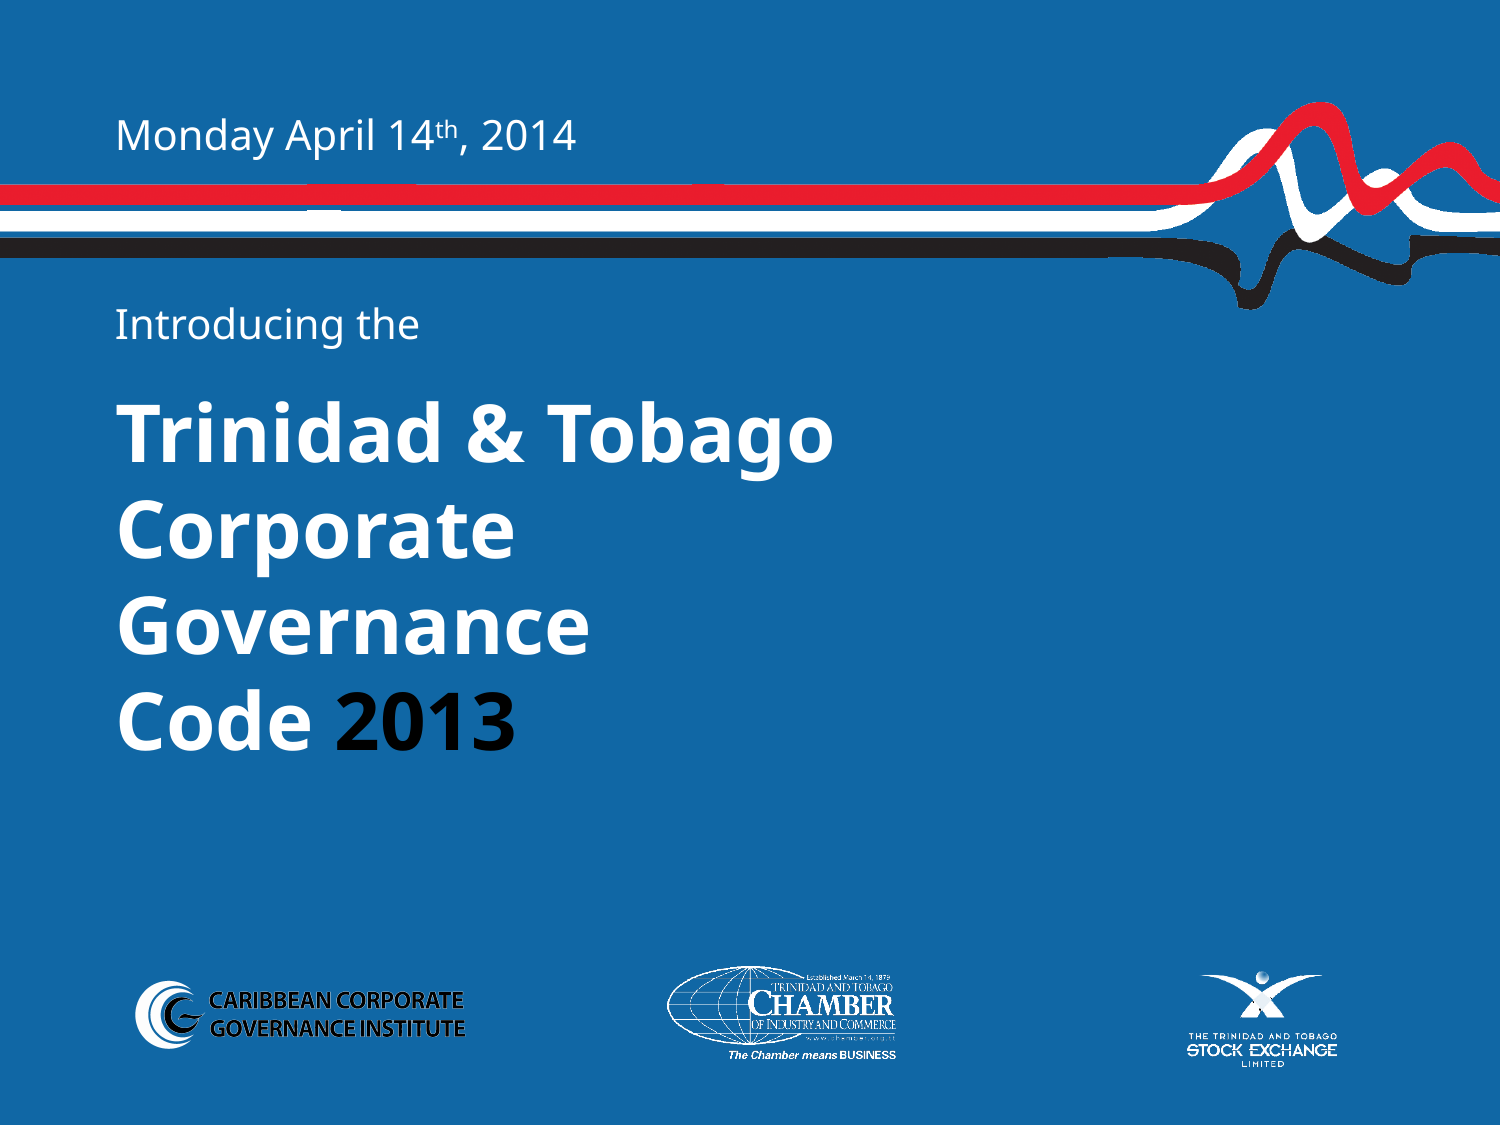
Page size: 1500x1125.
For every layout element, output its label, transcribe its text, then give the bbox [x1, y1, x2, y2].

picture [0, 77, 1500, 310]
title Trinidad & Tobago Corporate Governance Code 2013 [100, 373, 1235, 776]
picture [666, 965, 896, 1059]
picture [135, 980, 467, 1050]
text_box Introducing the [100, 318, 1235, 356]
picture [1158, 934, 1365, 1095]
